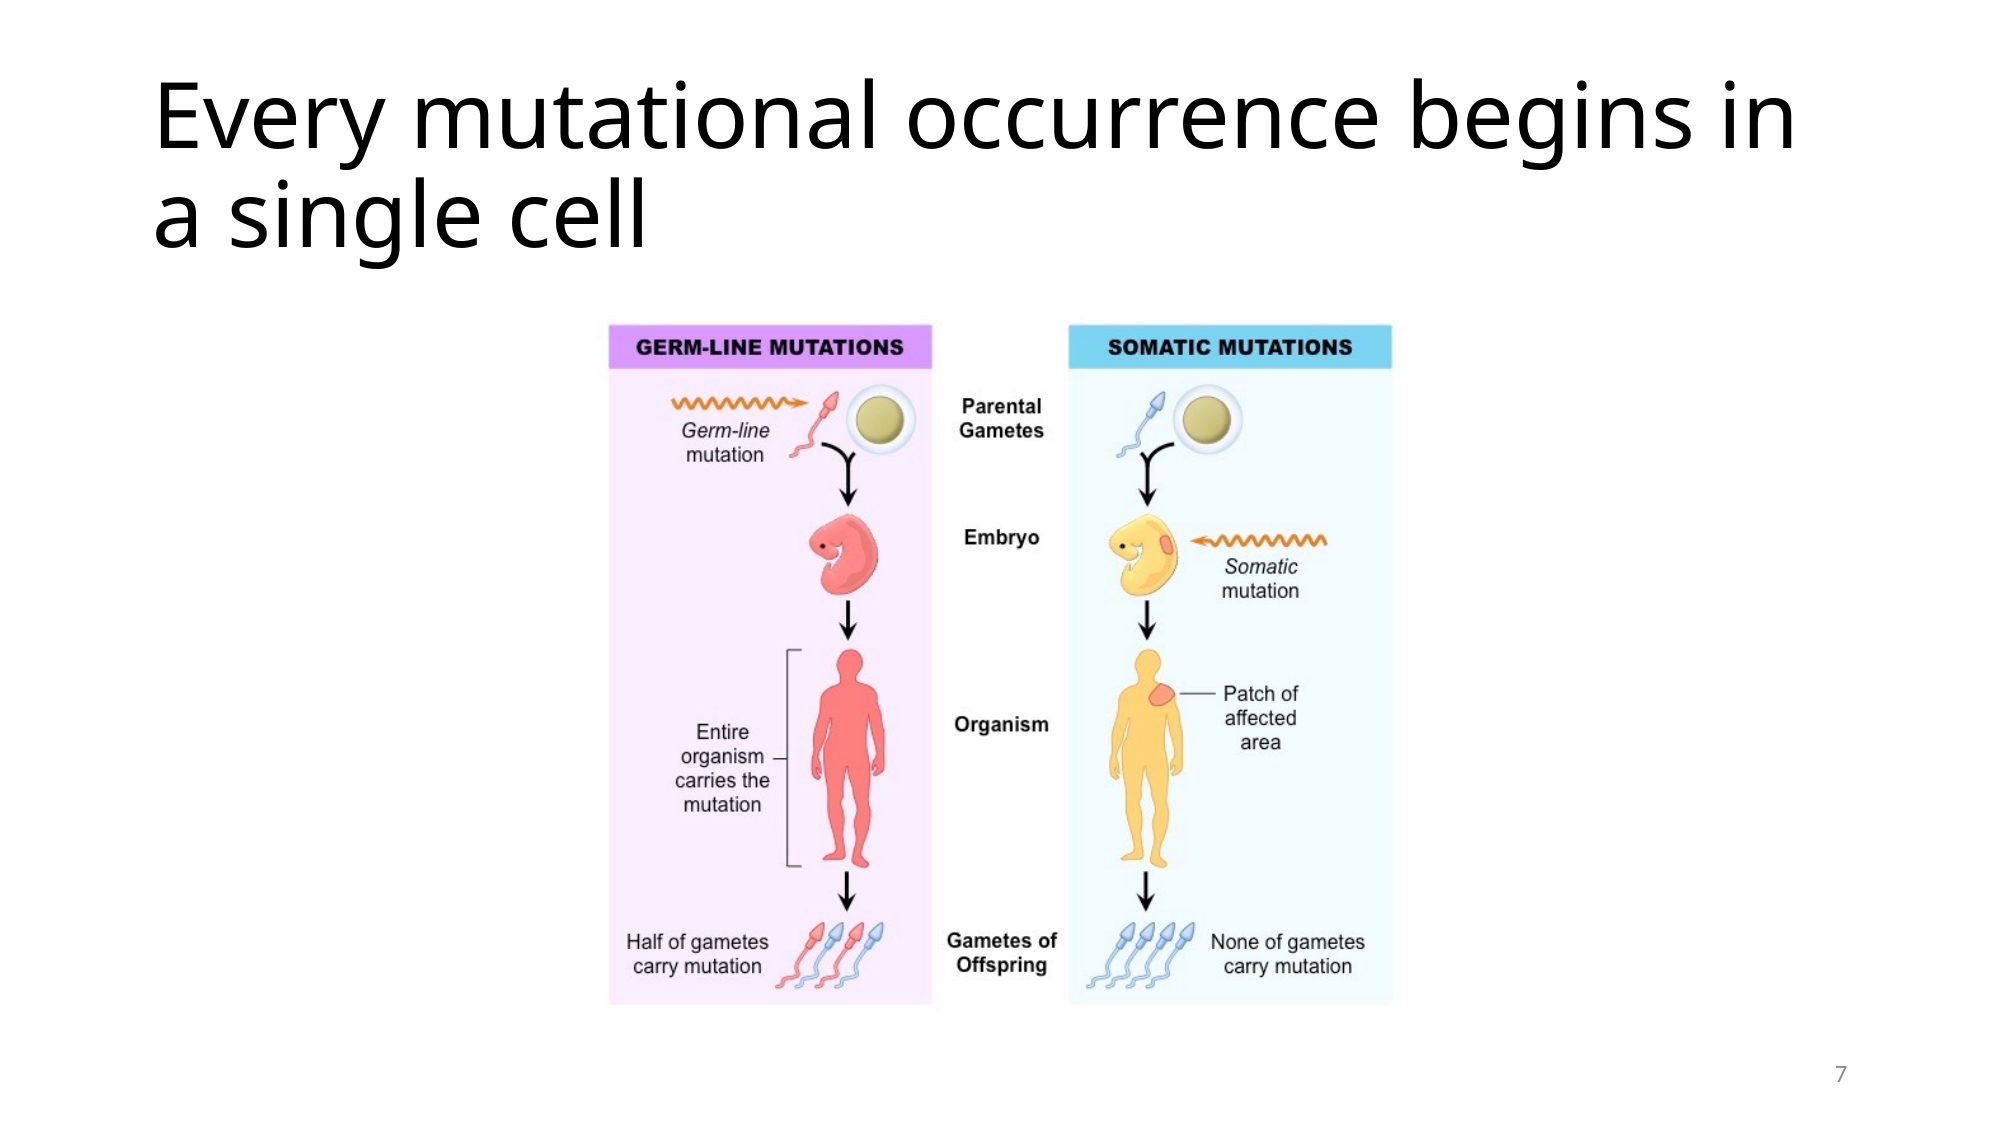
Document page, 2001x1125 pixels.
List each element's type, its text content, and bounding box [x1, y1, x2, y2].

slide_number 7 [1412, 1042, 1863, 1103]
title Every mutational occurrence begins in a single cell [137, 59, 1863, 278]
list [596, 299, 1404, 1014]
